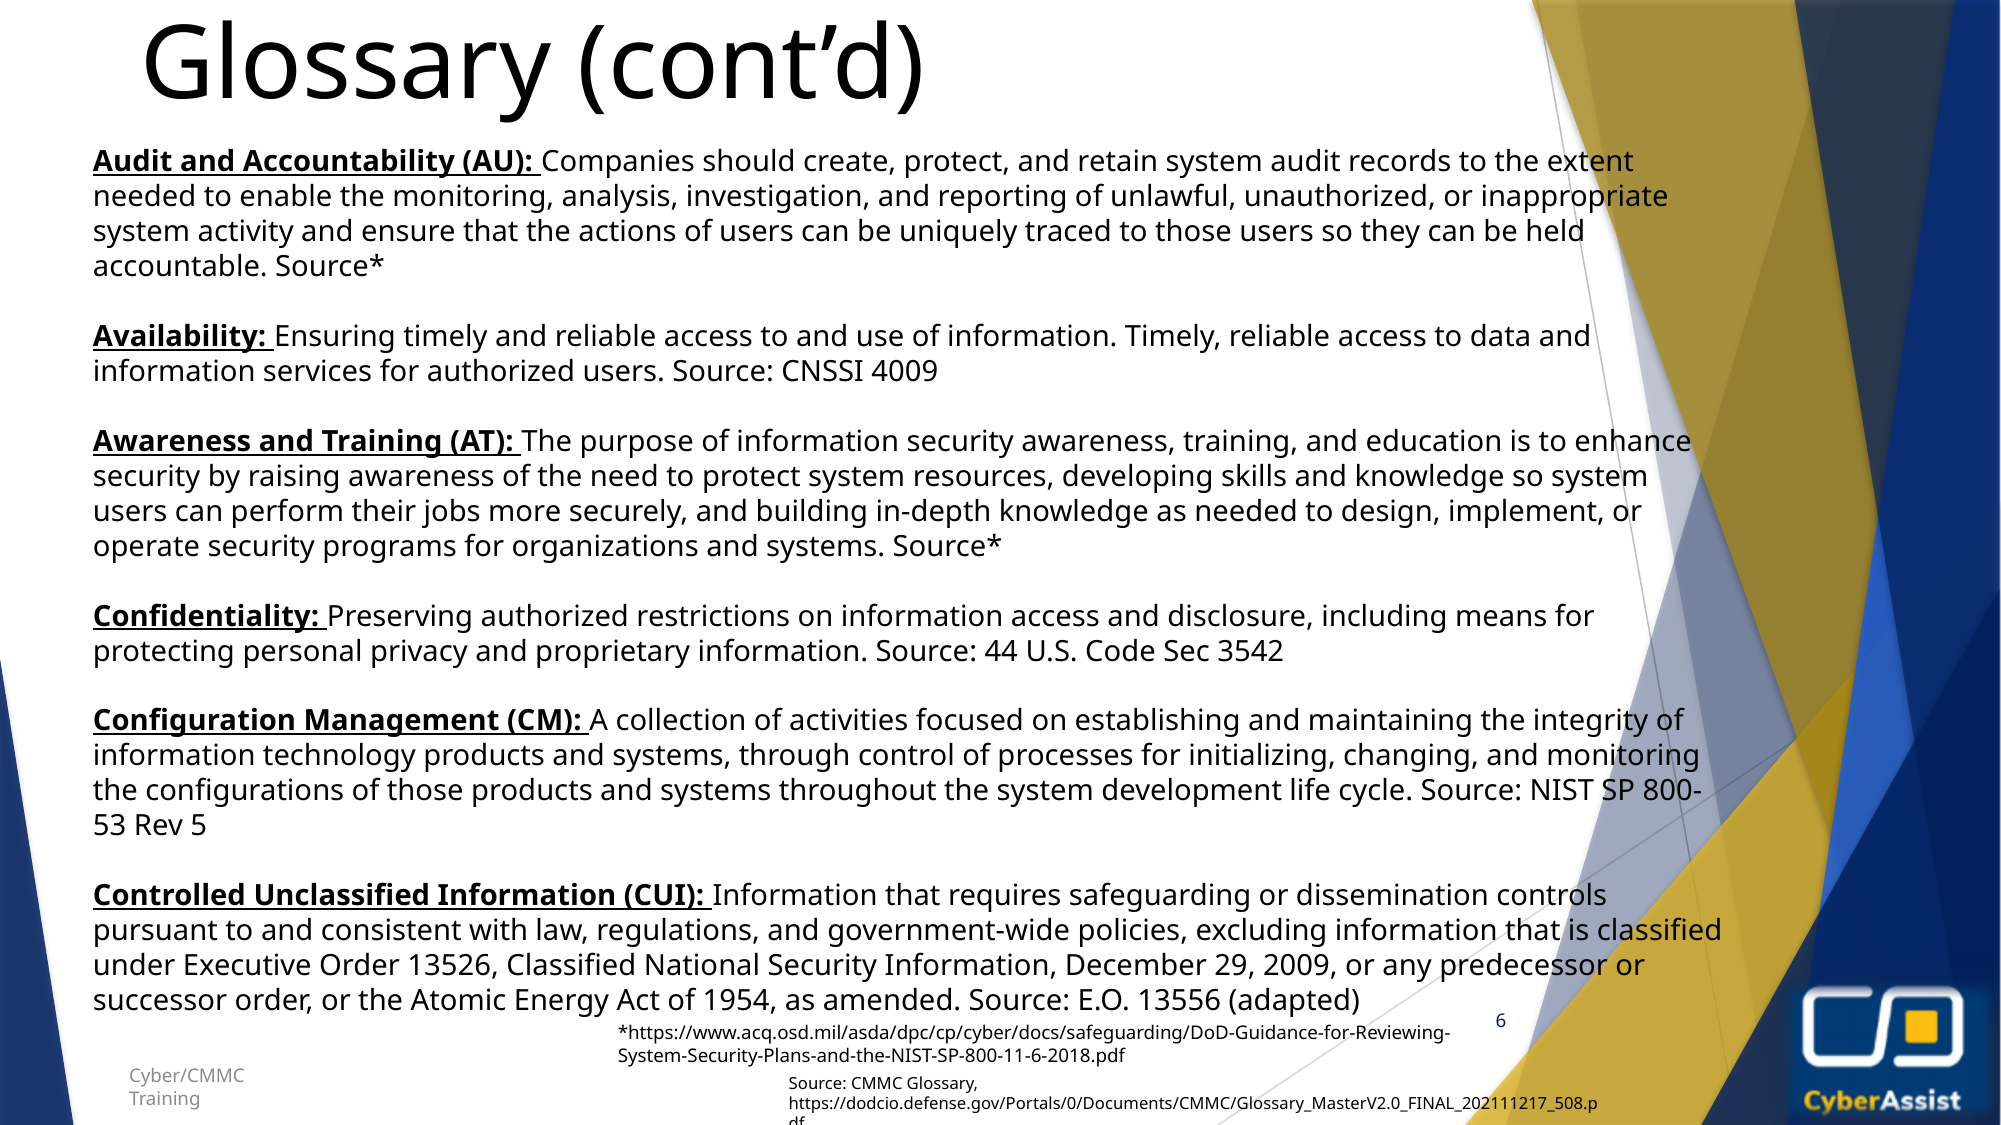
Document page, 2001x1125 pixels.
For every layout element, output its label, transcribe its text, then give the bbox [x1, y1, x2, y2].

footer Cyber/CMMC Training [77, 449, 297, 1117]
text_box Glossary (cont’d) [125, 2, 1851, 145]
text_box *https://www.acq.osd.mil/asda/dpc/cp/cyber/docs/safeguarding/DoD-Guidance-for-Reviewing-System-Security-Plans-and-the-NIST-SP-800-11-6-2018.pdf [603, 1013, 1476, 1074]
text_box Source: CMMC Glossary, https://dodcio.defense.gov/Portals/0/Documents/CMMC/Glossary_MasterV2.0_FINAL_202111217_508.pdf [773, 1065, 1618, 1125]
text_box Audit and Accountability (AU): Companies should create, protect, and retain system audit records to the extent needed to enable the monitoring, analysis, investigation, and reporting of unlawful, unauthorized, or inappropriate system activity and ensure that the actions of users can be uniquely traced to those users so they can be held accountable. Source* Availability: Ensuring timely and reliable access to and use of information. Timely, reliable access to data and information services for authorized users. Source: CNSSI 4009 Awareness and Training (AT): The purpose of information security awareness, training, and education is to enhance security by raising awareness of the need to protect system resources, developing skills and knowledge so system users can perform their jobs more securely, and building in-depth knowledge as needed to design, implement, or operate security programs for organizations and systems. Source* Confidentiality: Preserving authorized restrictions on information access and disclosure, including means for protecting personal privacy and proprietary information. Source: 44 U.S. Code Sec 3542 Configuration Management (CM): A collection of activities focused on establishing and maintaining the integrity of information technology products and systems, through control of processes for initializing, changing, and monitoring the configurations of those products and systems throughout the system development life cycle. Source: NIST SP 800-53 Rev 5 Controlled Unclassified Information (CUI): Information that requires safeguarding or dissemination controls pursuant to and consistent with law, regulations, and government-wide policies, excluding information that is classified under Executive Order 13526, Classified National Security Information, December 29, 2009, or any predecessor or successor order, or the Atomic Energy Act of 1954, as amended. Source: E.O. 13556 (adapted) [78, 135, 1744, 1059]
picture [1776, 975, 2000, 1125]
